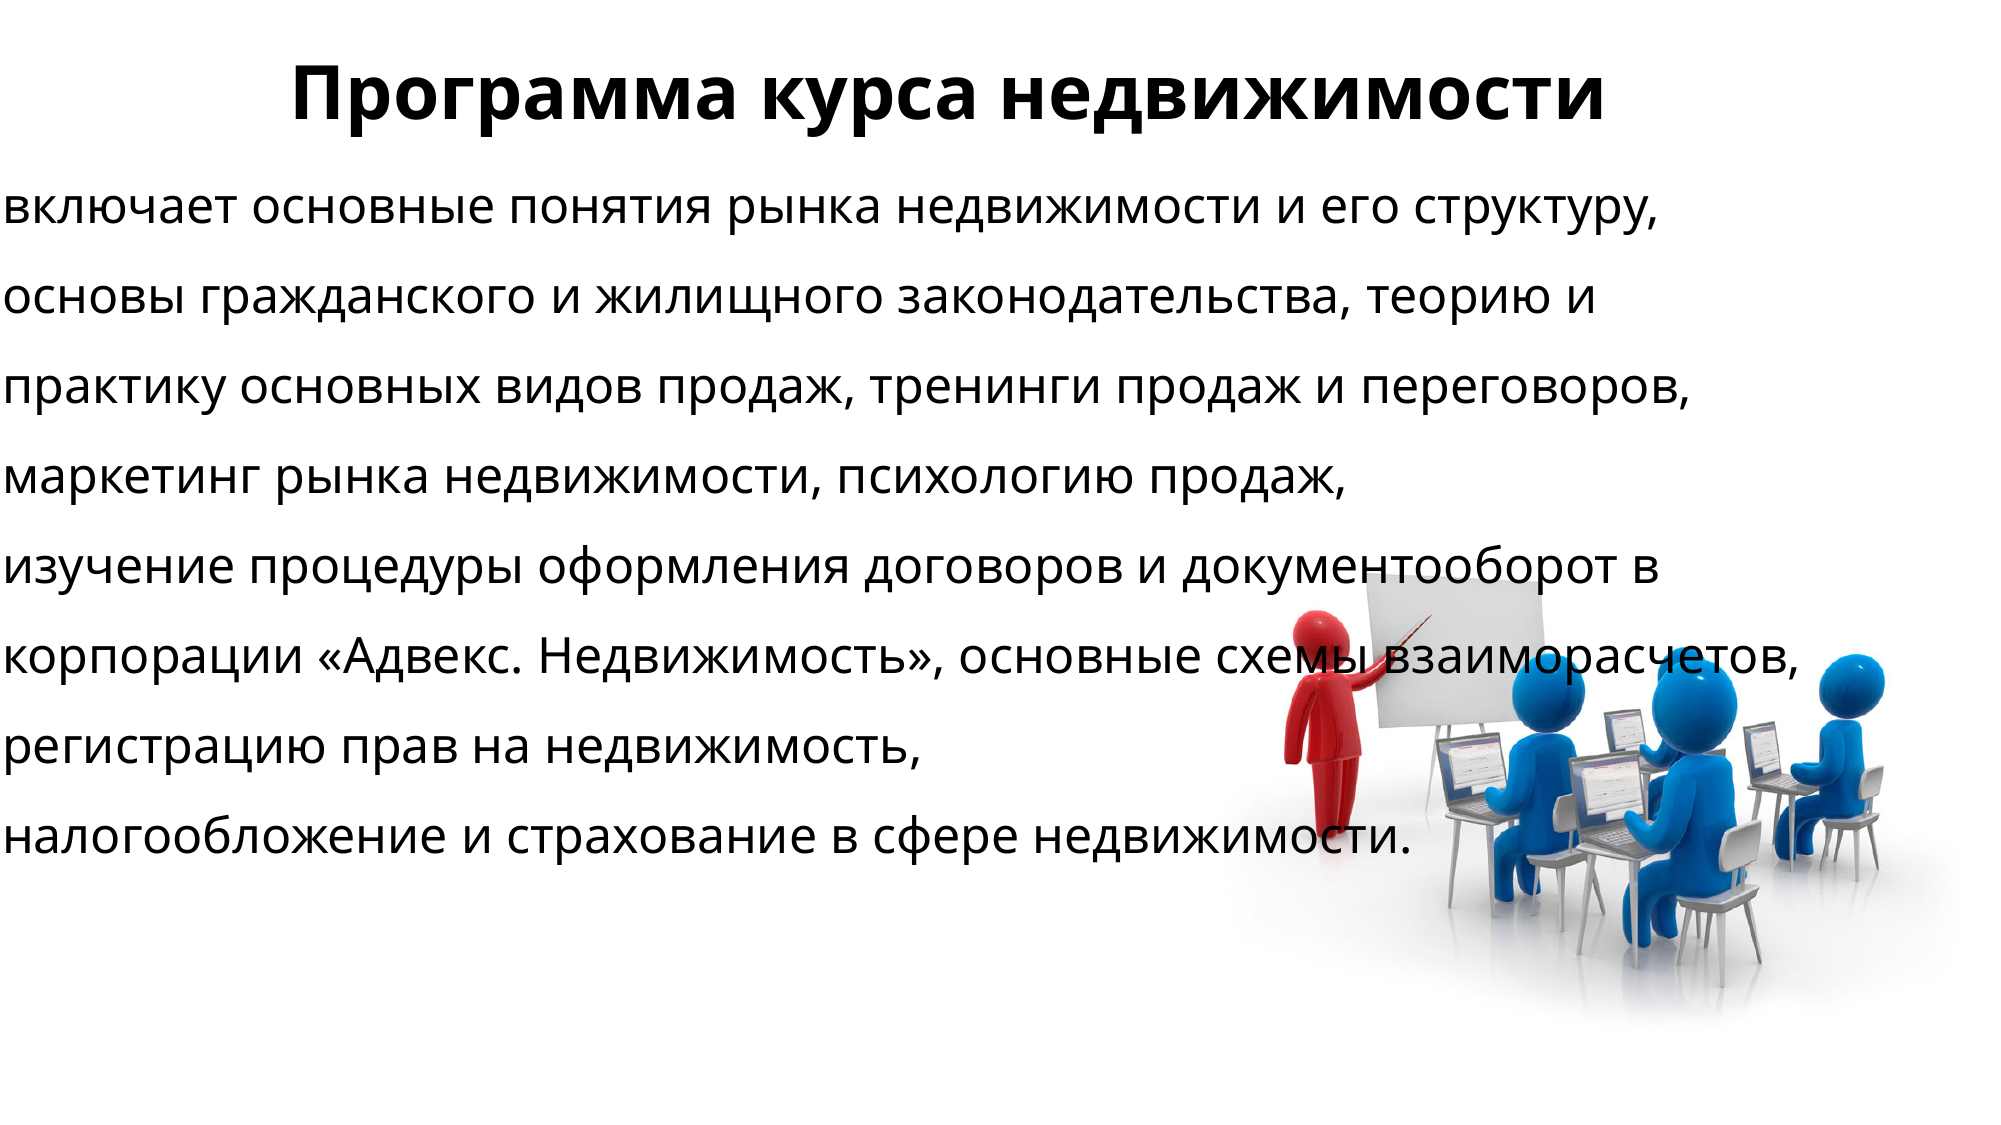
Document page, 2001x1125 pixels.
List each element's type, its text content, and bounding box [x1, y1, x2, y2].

text_box Программа курса недвижимости [274, 37, 1623, 136]
text_box включает основные понятия рынка недвижимости и его структуру, основы гражданского и жилищного законодательства, теорию и практику основных видов продаж, тренинги продаж и переговоров, маркетинг рынка недвижимости, психологию продаж, изучение процедуры оформления договоров и документооборот в корпорации «Адвекс. Недвижимость», основные схемы взаиморасчетов, регистрацию прав на недвижимость, налогообложение и страхование в сфере недвижимости. [0, 136, 1831, 872]
picture [1181, 529, 2000, 1041]
